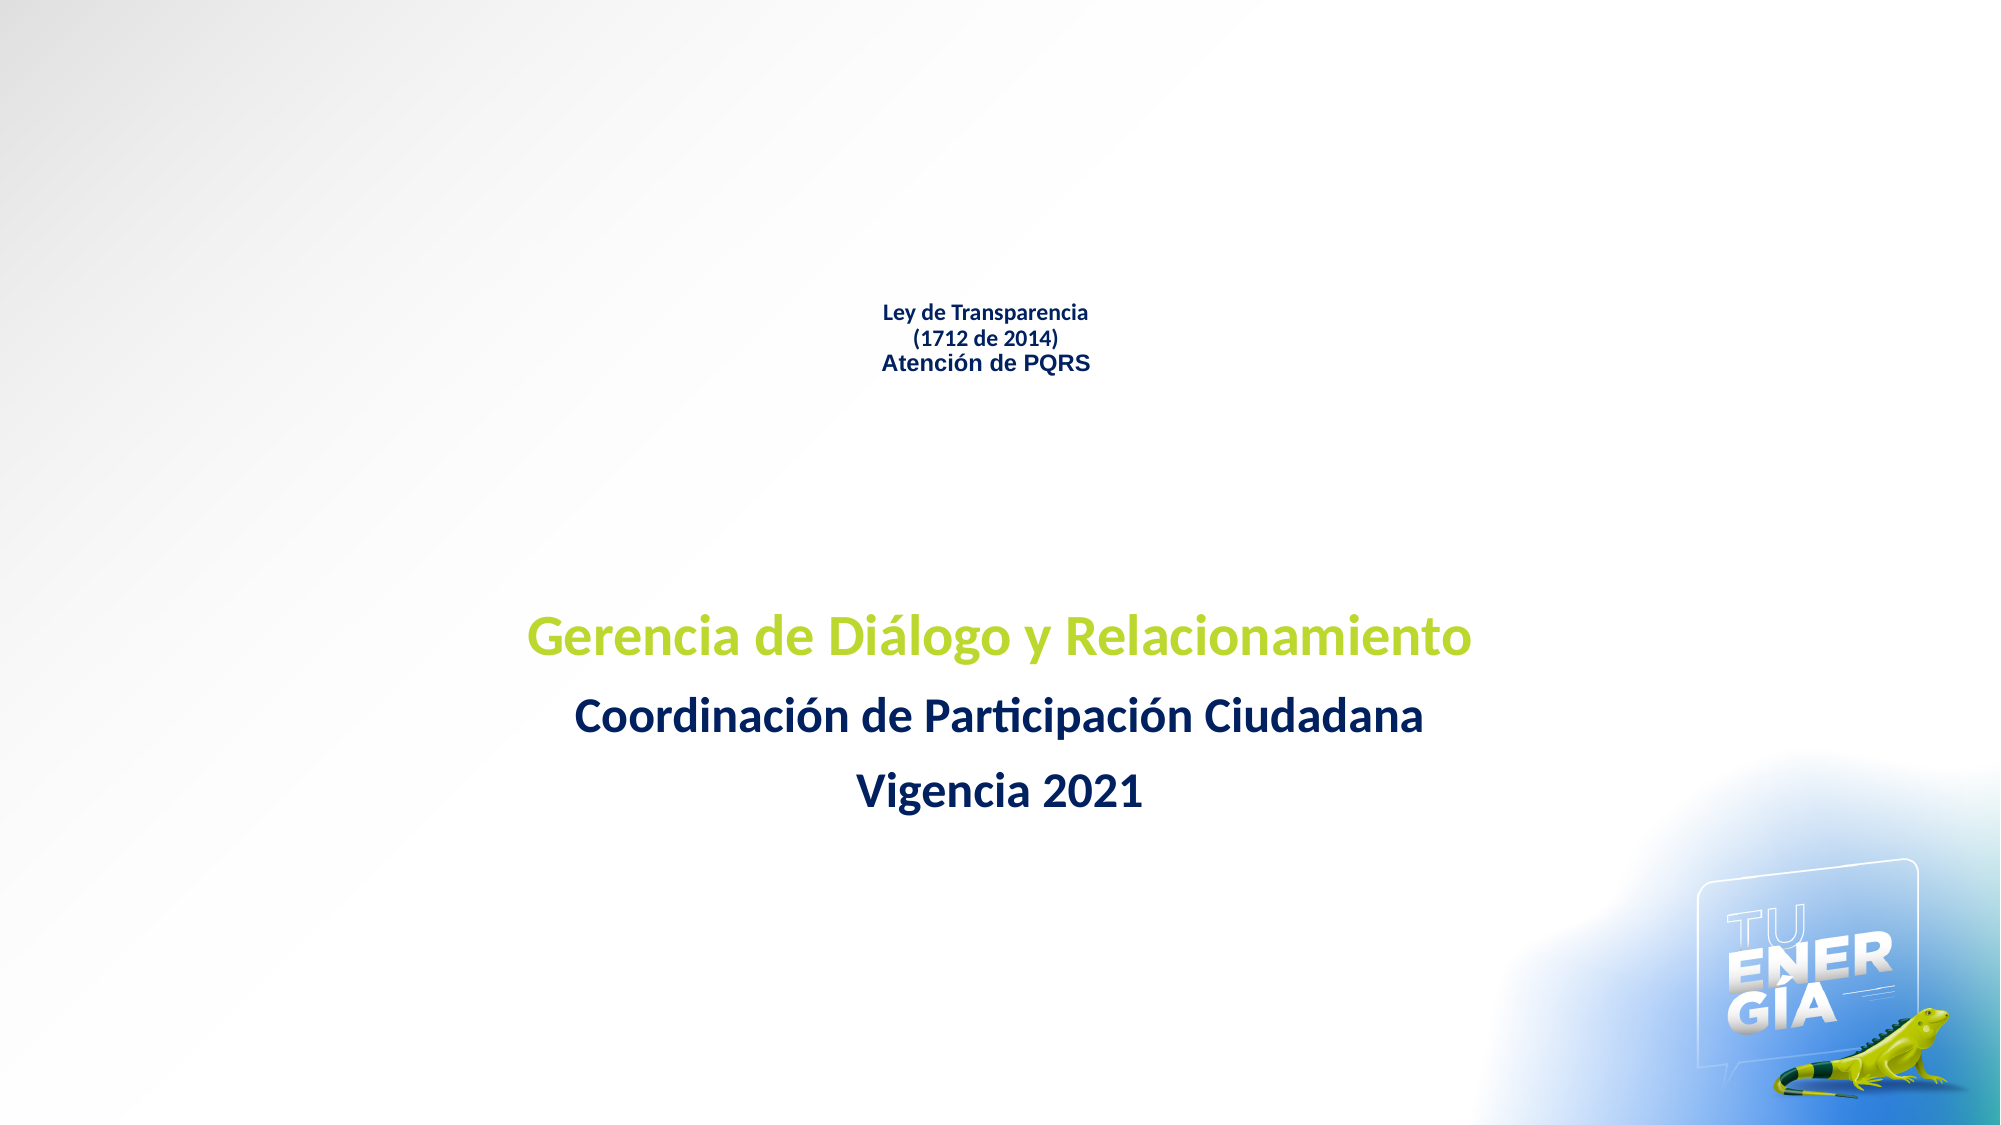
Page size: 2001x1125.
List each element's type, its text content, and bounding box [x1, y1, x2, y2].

title Ley de Transparencia (1712 de 2014) Atención de PQRS [62, 290, 1910, 415]
text_box Gerencia de Diálogo y Relacionamiento Coordinación de Participación Ciudadana Vigencia 2021 [90, 597, 1910, 658]
picture [0, 0, 2000, 1125]
